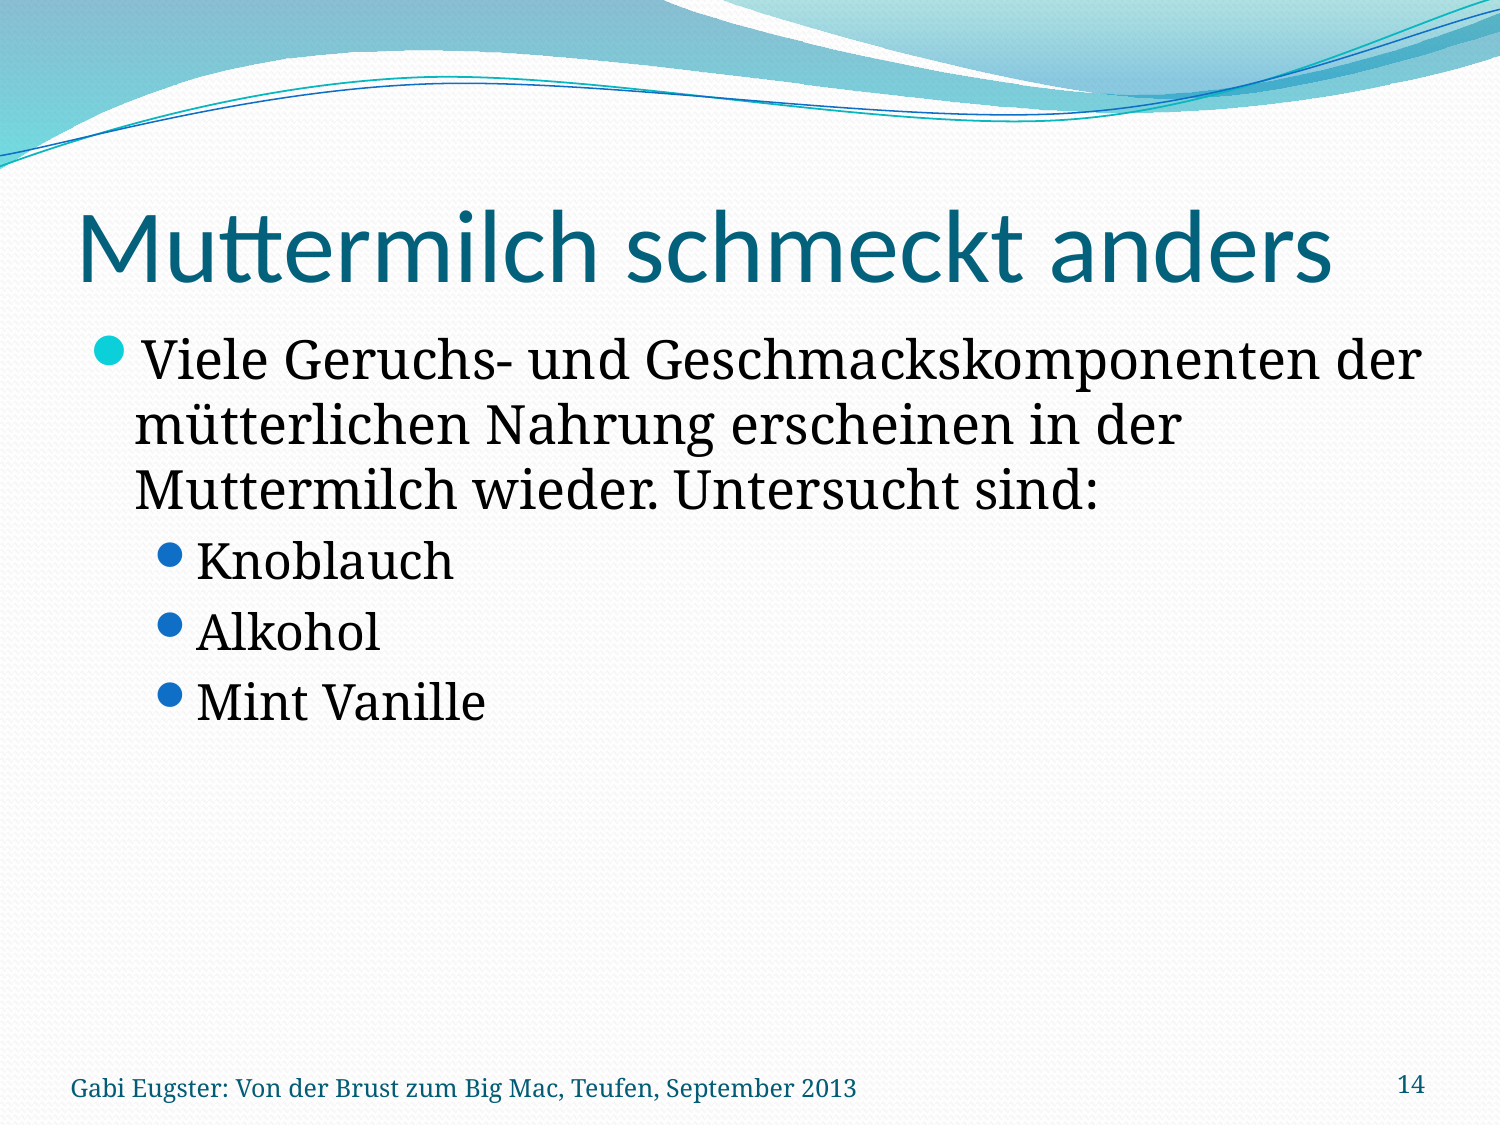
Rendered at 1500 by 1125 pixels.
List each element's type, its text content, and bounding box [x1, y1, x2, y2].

slide_number 14 [1299, 1042, 1425, 1103]
footer Gabi Eugster: Von der Brust zum Big Mac, Teufen, September 2013 [70, 1042, 1299, 1103]
title Muttermilch schmeckt anders [75, 115, 1425, 303]
list Viele Geruchs- und Geschmackskomponenten der mütterlichen Nahrung erscheinen in der Muttermilch wieder. Untersucht sind: Knoblauch Alkohol Mint Vanille [75, 317, 1442, 1038]
